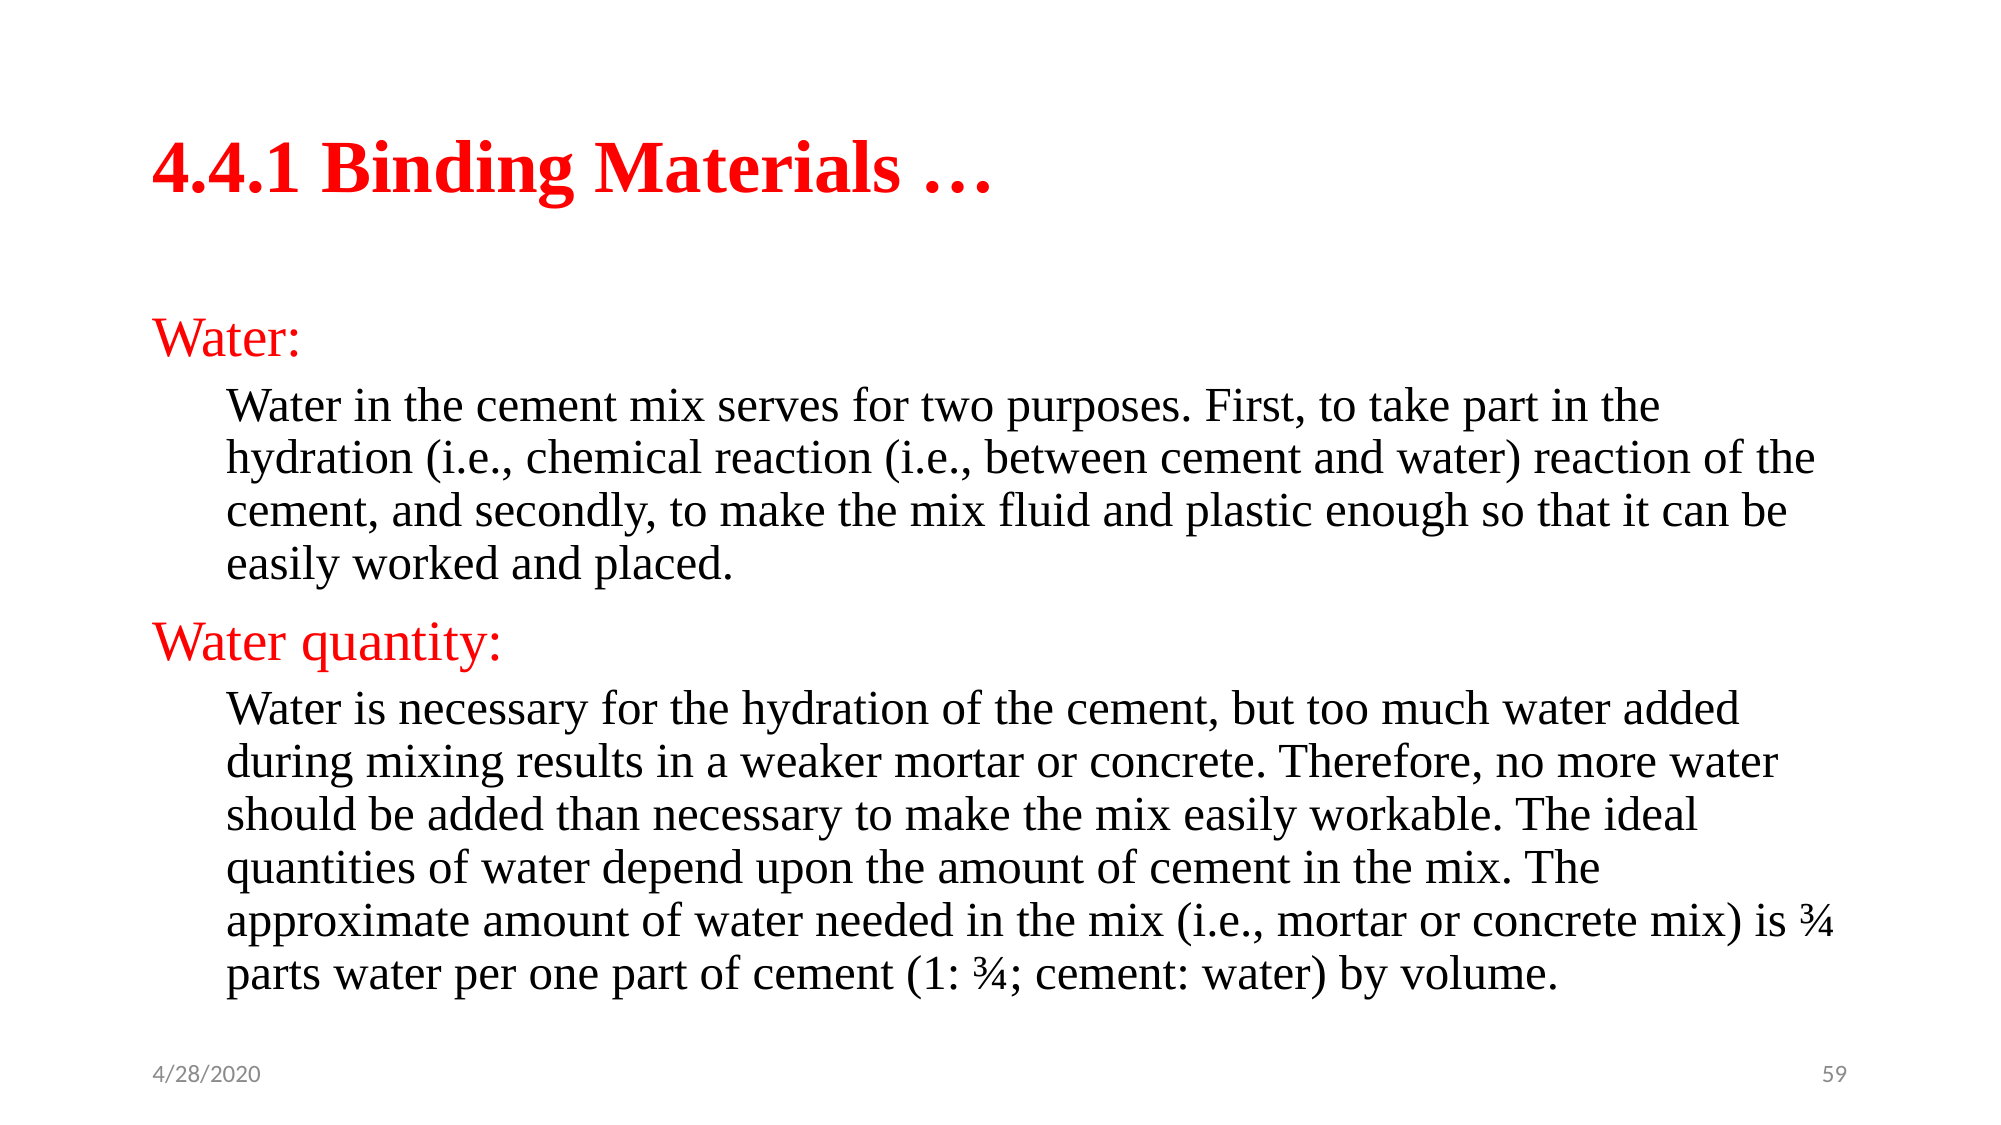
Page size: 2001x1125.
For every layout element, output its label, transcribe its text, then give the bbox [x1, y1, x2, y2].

title 4.4.1 Binding Materials … [137, 59, 1863, 278]
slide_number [137, 1042, 588, 1103]
slide_number 59 [1412, 1042, 1863, 1103]
list Water: Water in the cement mix serves for two purposes. First, to take part in the hydration (i.e., chemical reaction (i.e., between cement and water) reaction of the cement, and secondly, to make the mix fluid and plastic enough so that it can be easily worked and placed. Water quantity: Water is necessary for the hydration of the cement, but too much water added during mixing results in a weaker mortar or concrete. Therefore, no more water should be added than necessary to make the mix easily workable. The ideal quantities of water depend upon the amount of cement in the mix. The approximate amount of water needed in the mix (i.e., mortar or concrete mix) is ¾ parts water per one part of cement (1: ¾; cement: water) by volume. [137, 299, 1863, 1014]
